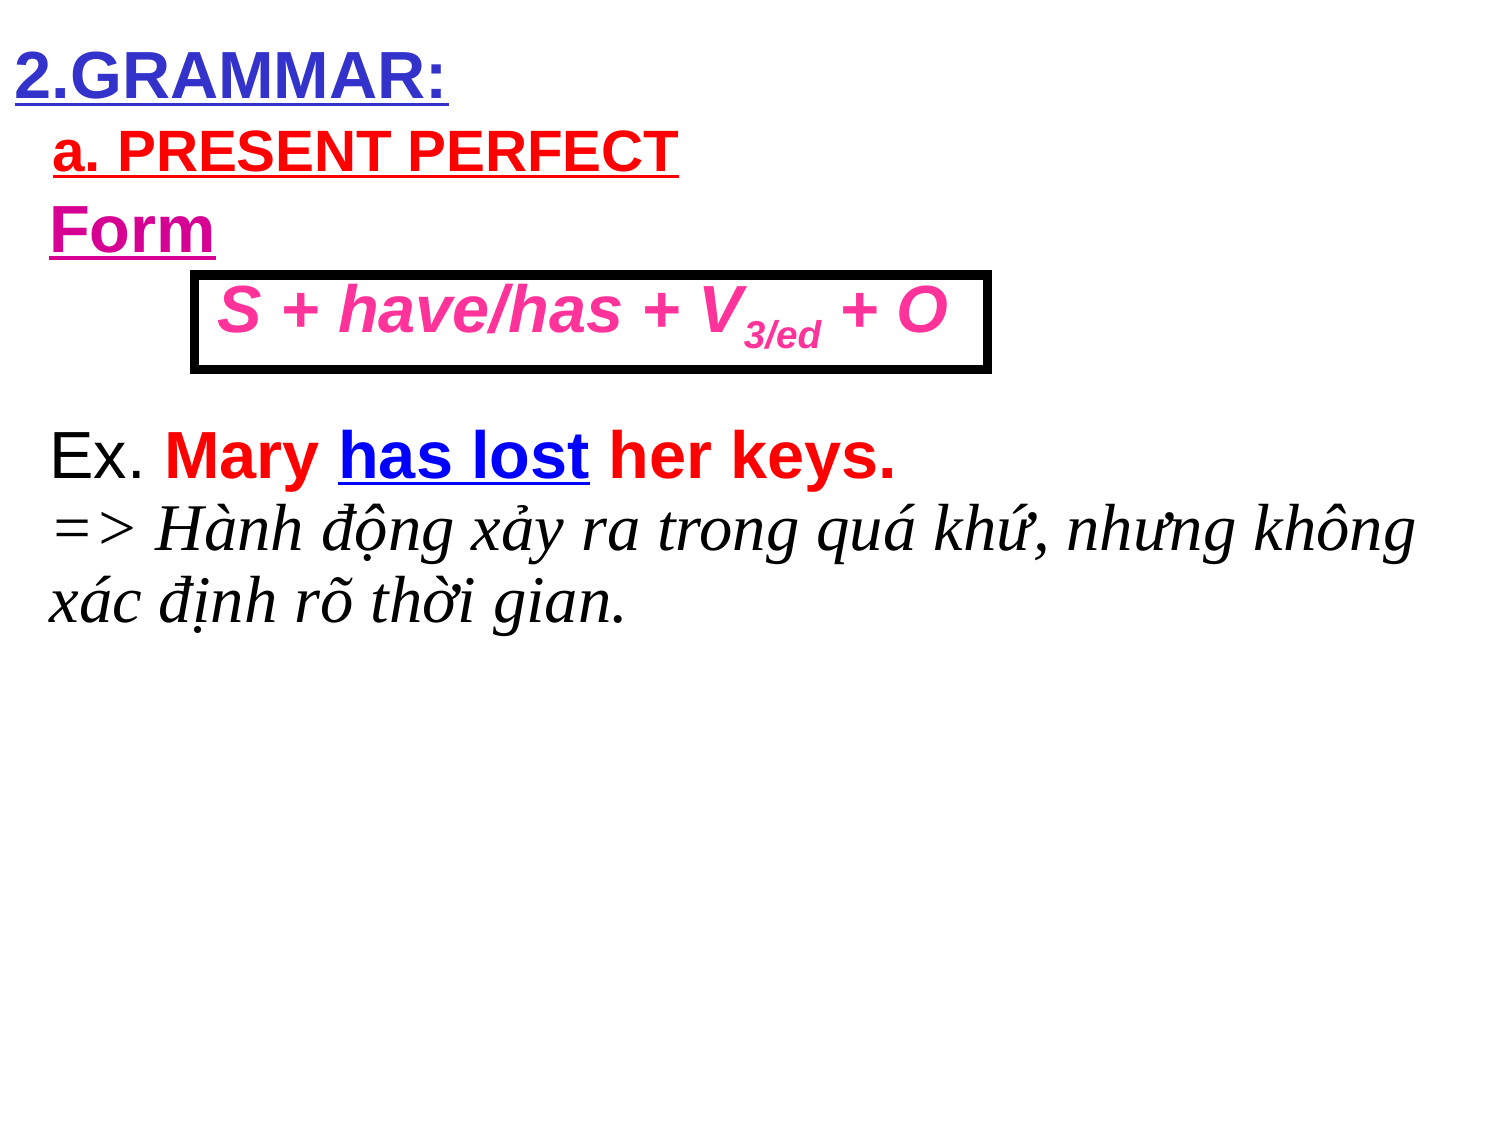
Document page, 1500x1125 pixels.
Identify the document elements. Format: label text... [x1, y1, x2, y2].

list Form S + have/has + V3/ed + O Ex. Mary has lost her keys. => Hành động xảy ra trong quá khứ, nhưng không xác định rõ thời gian. [34, 187, 1500, 675]
title a. PRESENT PERFECT [37, 109, 717, 187]
text_box [194, 275, 988, 370]
text_box 2.GRAMMAR: [0, 24, 550, 120]
